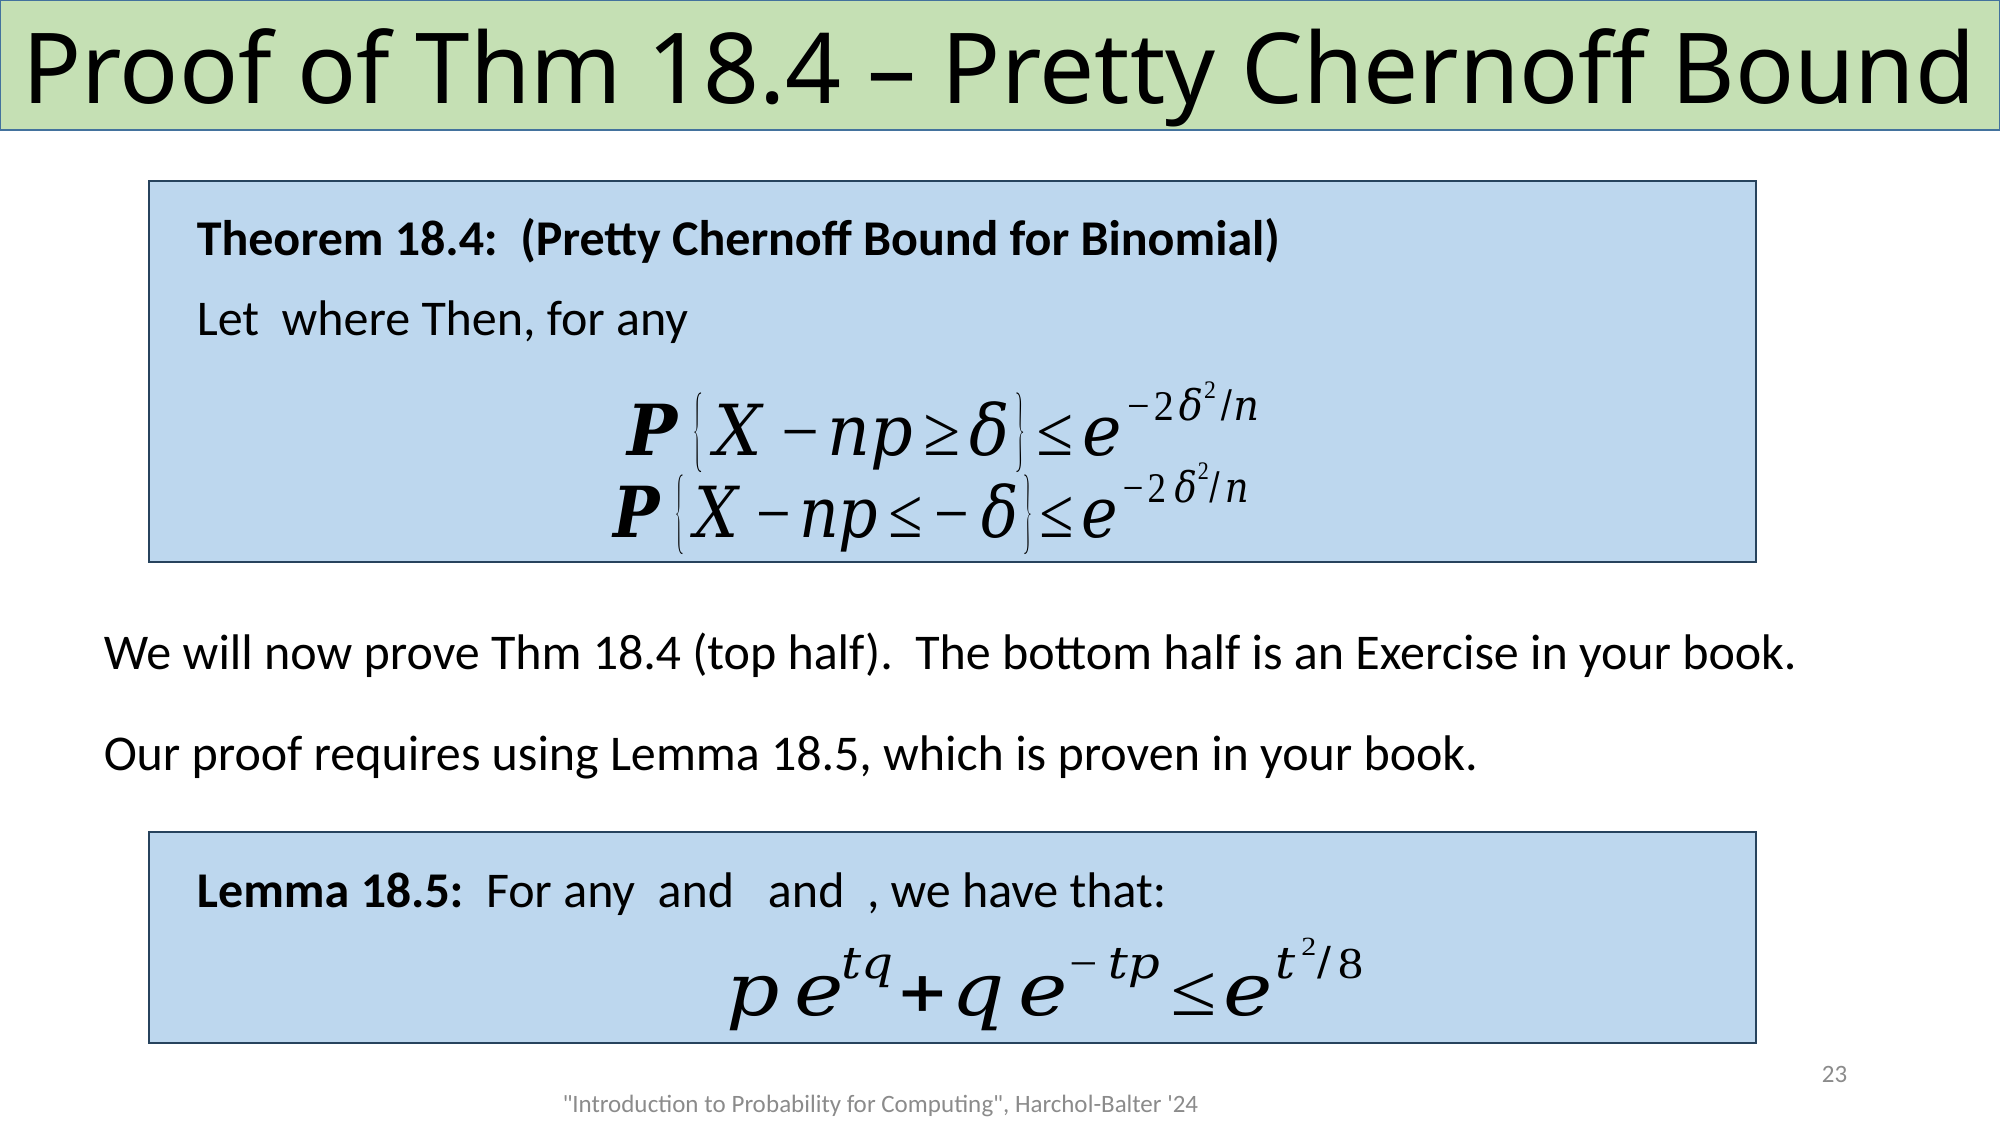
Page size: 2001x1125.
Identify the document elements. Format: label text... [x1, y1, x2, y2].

text_box [148, 180, 1757, 563]
slide_number 23 [1412, 1042, 1863, 1103]
text_box We will now prove Thm 18.4 (top half). The bottom half is an Exercise in your book. [88, 611, 1911, 687]
footer "Introduction to Probability for Computing", Harchol-Balter '24 [543, 1072, 1219, 1125]
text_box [148, 832, 1757, 1043]
title Proof of Thm 18.4 – Pretty Chernoff Bound [0, 0, 2000, 133]
text_box Our proof requires using Lemma 18.5, which is proven in your book. [89, 712, 1518, 788]
